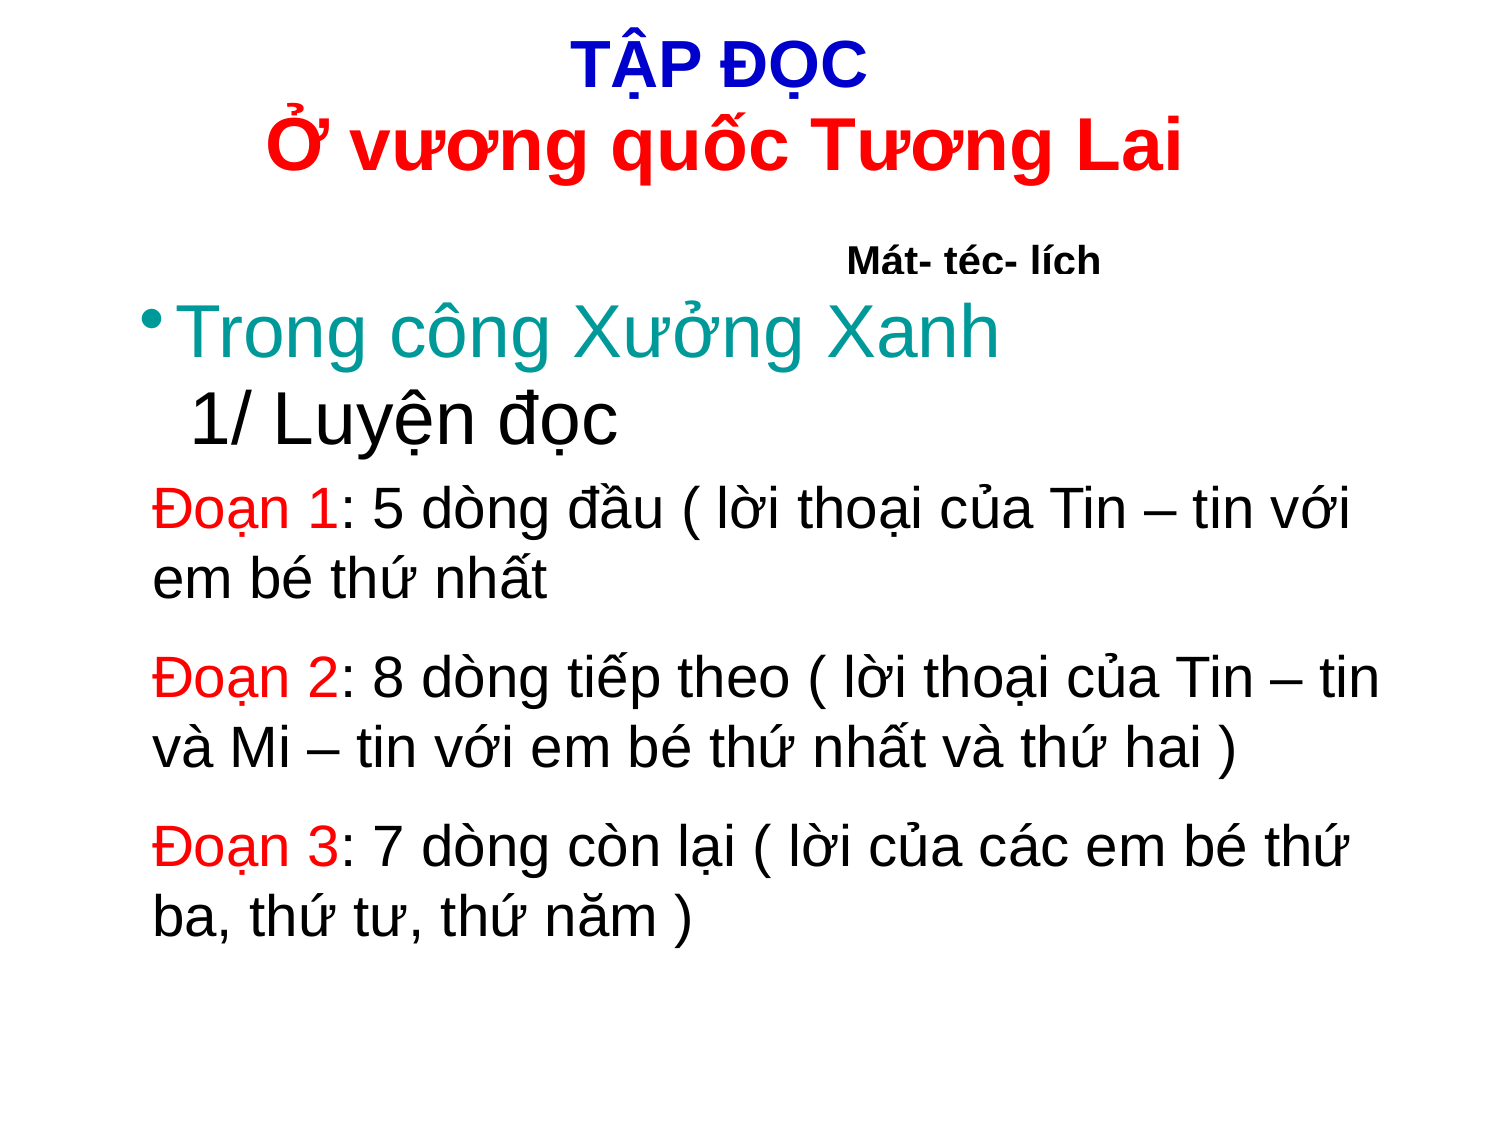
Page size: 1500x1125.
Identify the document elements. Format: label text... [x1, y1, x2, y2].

text_box 1/ Luyện đọc [174, 362, 1500, 595]
list Ở vương quốc Tương Lai Mát- téc- lích [49, 87, 1401, 301]
text_box Trong công Xưởng Xanh [125, 274, 1438, 380]
text_box Đoạn 1: 5 dòng đầu ( lời thoại của Tin – tin với em bé thứ nhất Đoạn 2: 8 dòng tiếp theo ( lời thoại của Tin – tin và Mi – tin với em bé thứ nhất và thứ hai ) Đoạn 3: 7 dòng còn lại ( lời của các em bé thứ ba, thứ tư, thứ năm ) [137, 462, 1400, 956]
title TẬP ĐỌC [112, 37, 1351, 87]
